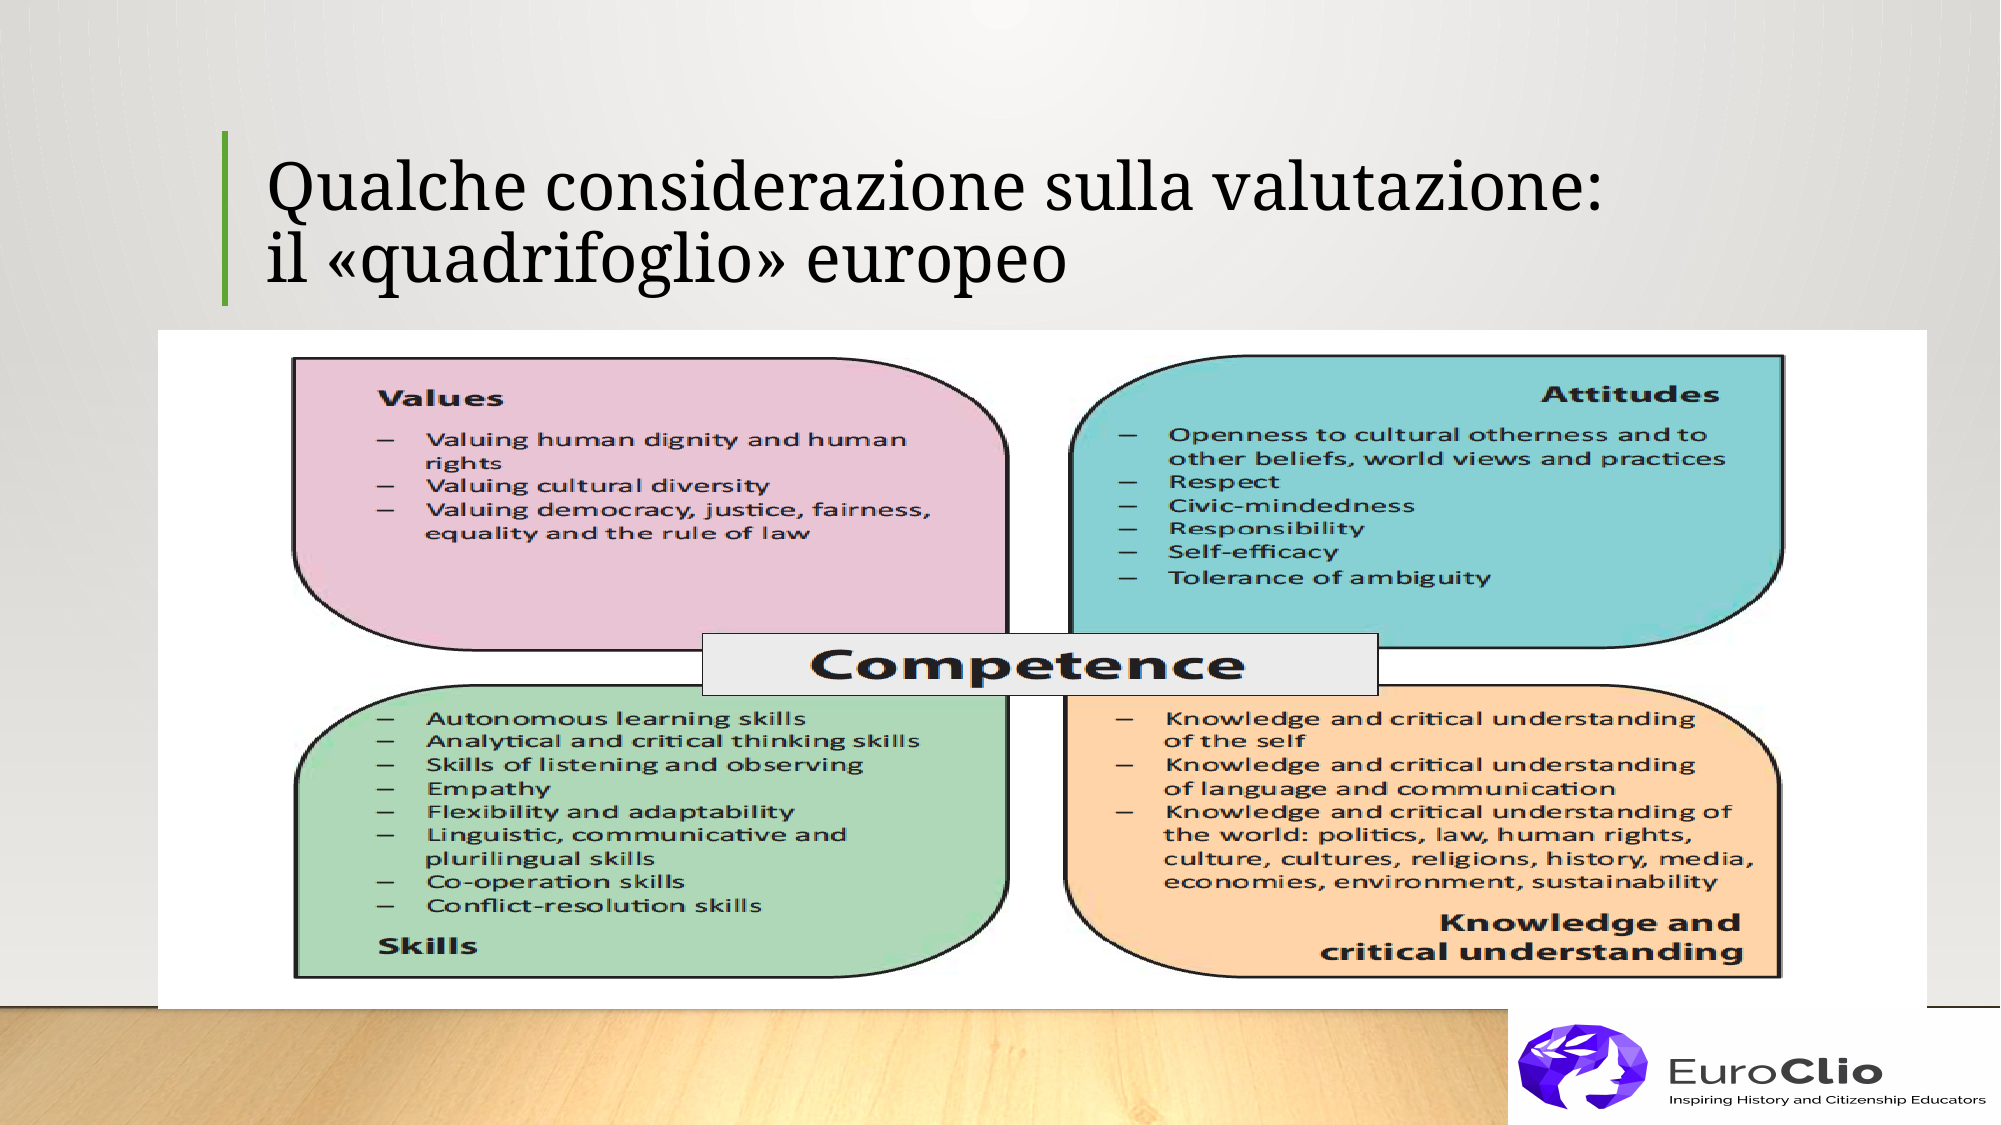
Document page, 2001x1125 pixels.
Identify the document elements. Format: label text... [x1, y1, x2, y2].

title Qualche considerazione sulla valutazione: il «quadrifoglio» europeo [251, 131, 1814, 305]
picture [0, 1006, 2000, 1125]
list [158, 330, 1927, 1009]
